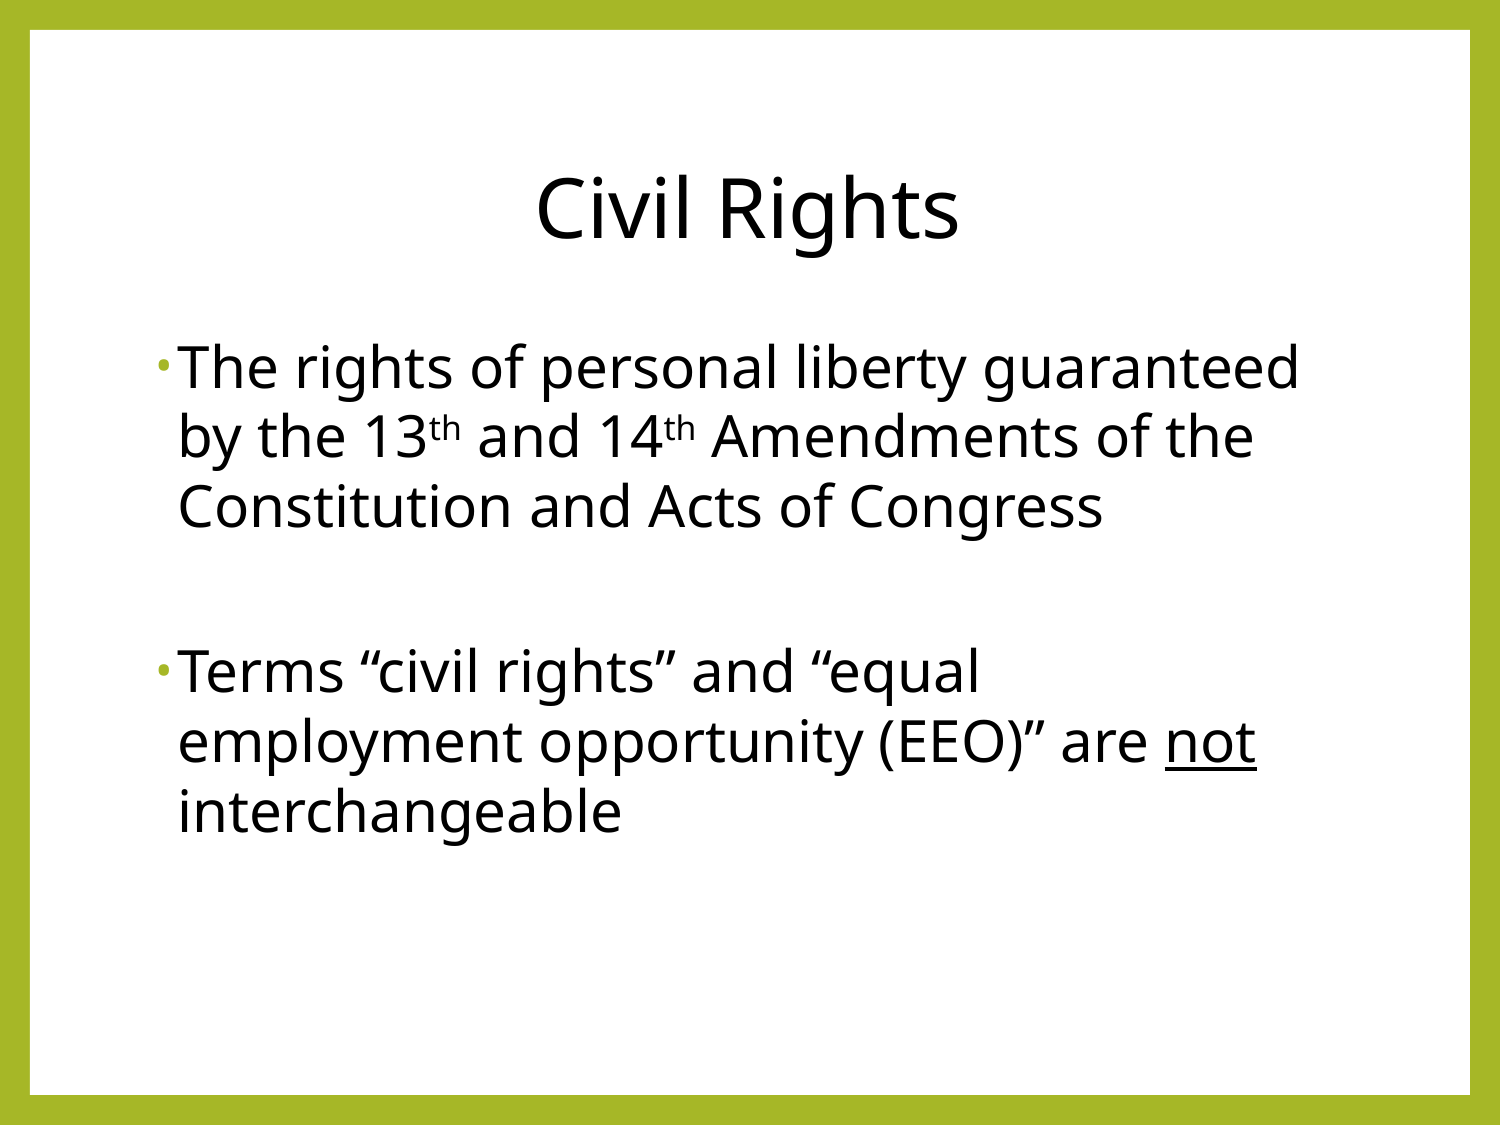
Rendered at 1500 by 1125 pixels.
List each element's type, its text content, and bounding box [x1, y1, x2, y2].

title Civil Rights [140, 99, 1356, 322]
list The rights of personal liberty guaranteed by the 13th and 14th Amendments of the Constitution and Acts of Congress Terms “civil rights” and “equal employment opportunity (EEO)” are not interchangeable [88, 322, 1356, 1000]
